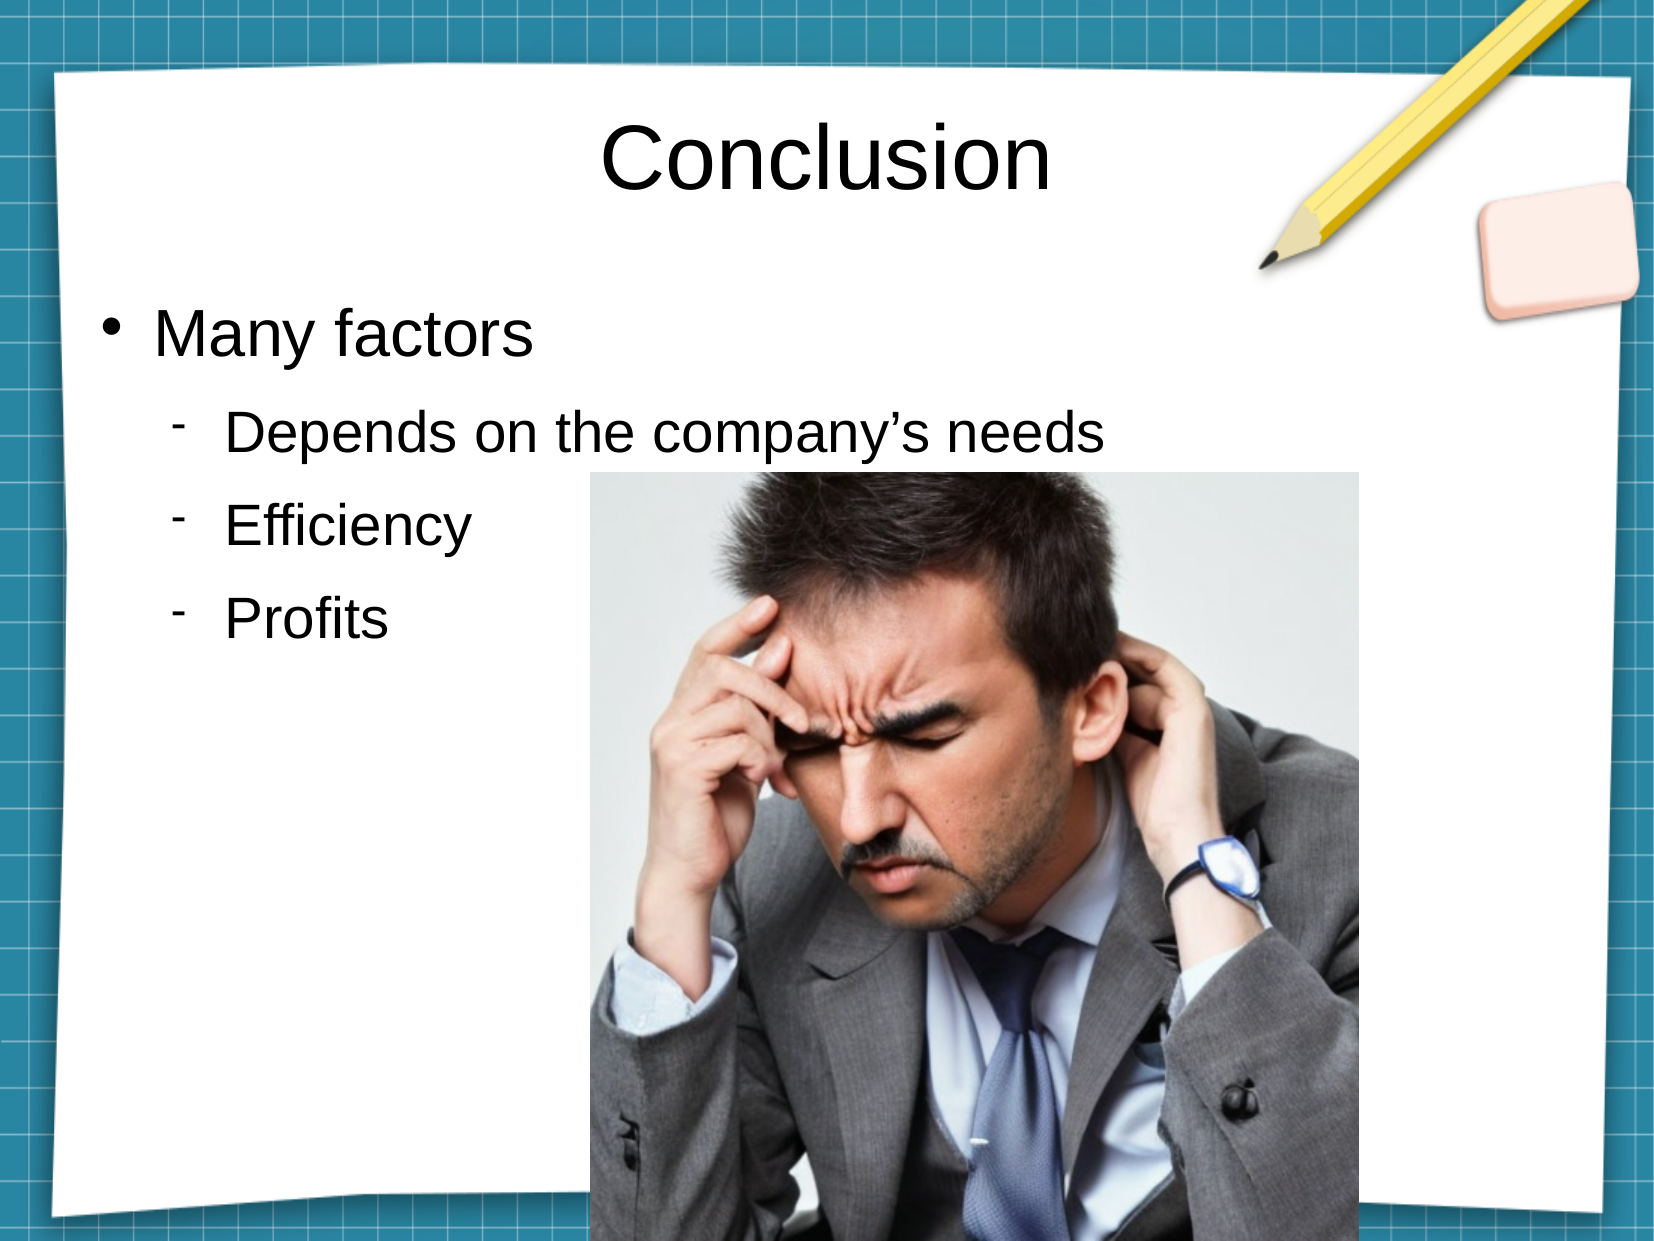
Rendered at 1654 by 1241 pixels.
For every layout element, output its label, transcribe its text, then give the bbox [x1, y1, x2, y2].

picture [0, 0, 1654, 1241]
title Conclusion [82, 49, 1571, 257]
list Many factors Depends on the company’s needs Efficiency Profits [82, 290, 1571, 1010]
